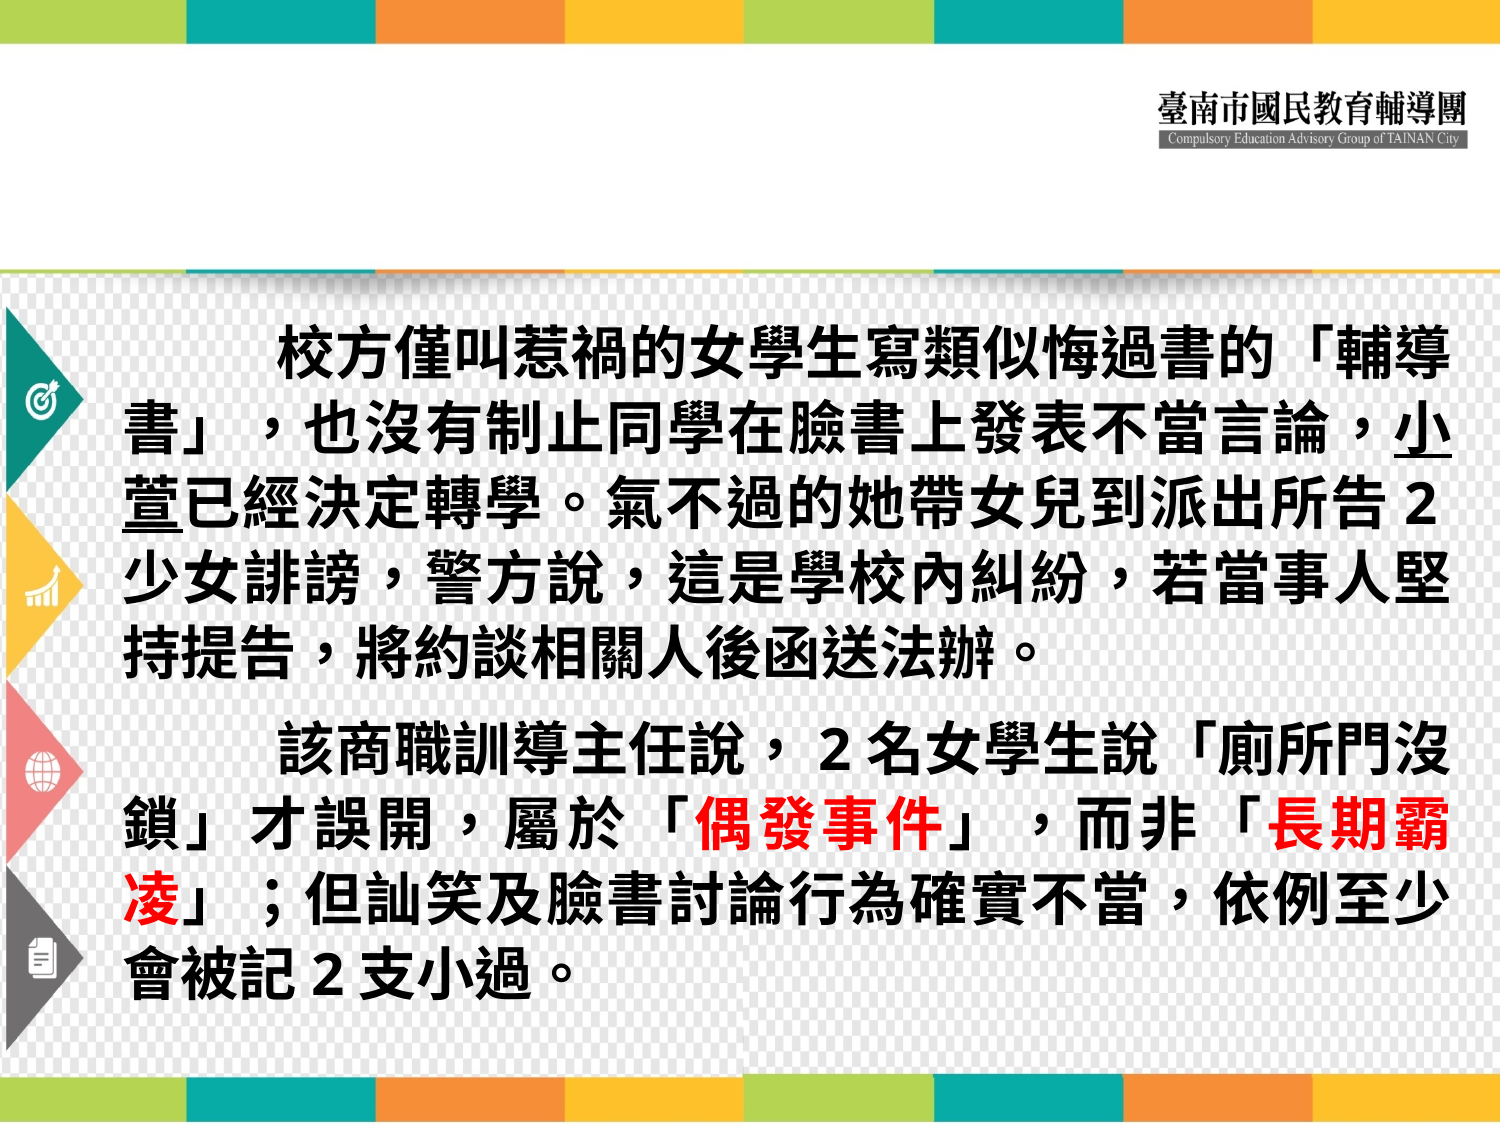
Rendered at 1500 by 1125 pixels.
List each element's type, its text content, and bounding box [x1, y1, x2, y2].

text_box 校方僅叫惹禍的女學生寫類似悔過書的「輔導書」，也沒有制止同學在臉書上發表不當言論，小萱已經決定轉學。氣不過的她帶女兒到派出所告2少女誹謗，警方說，這是學校內糾紛，若當事人堅持提告，將約談相關人後函送法辦。 該商職訓導主任說，2名女學生說「廁所門沒鎖」才誤開，屬於「偶發事件」，而非「長期霸凌」；但訕笑及臉書討論行為確實不當，依例至少會被記2支小過。 [107, 304, 1468, 994]
picture [0, 0, 1500, 1125]
